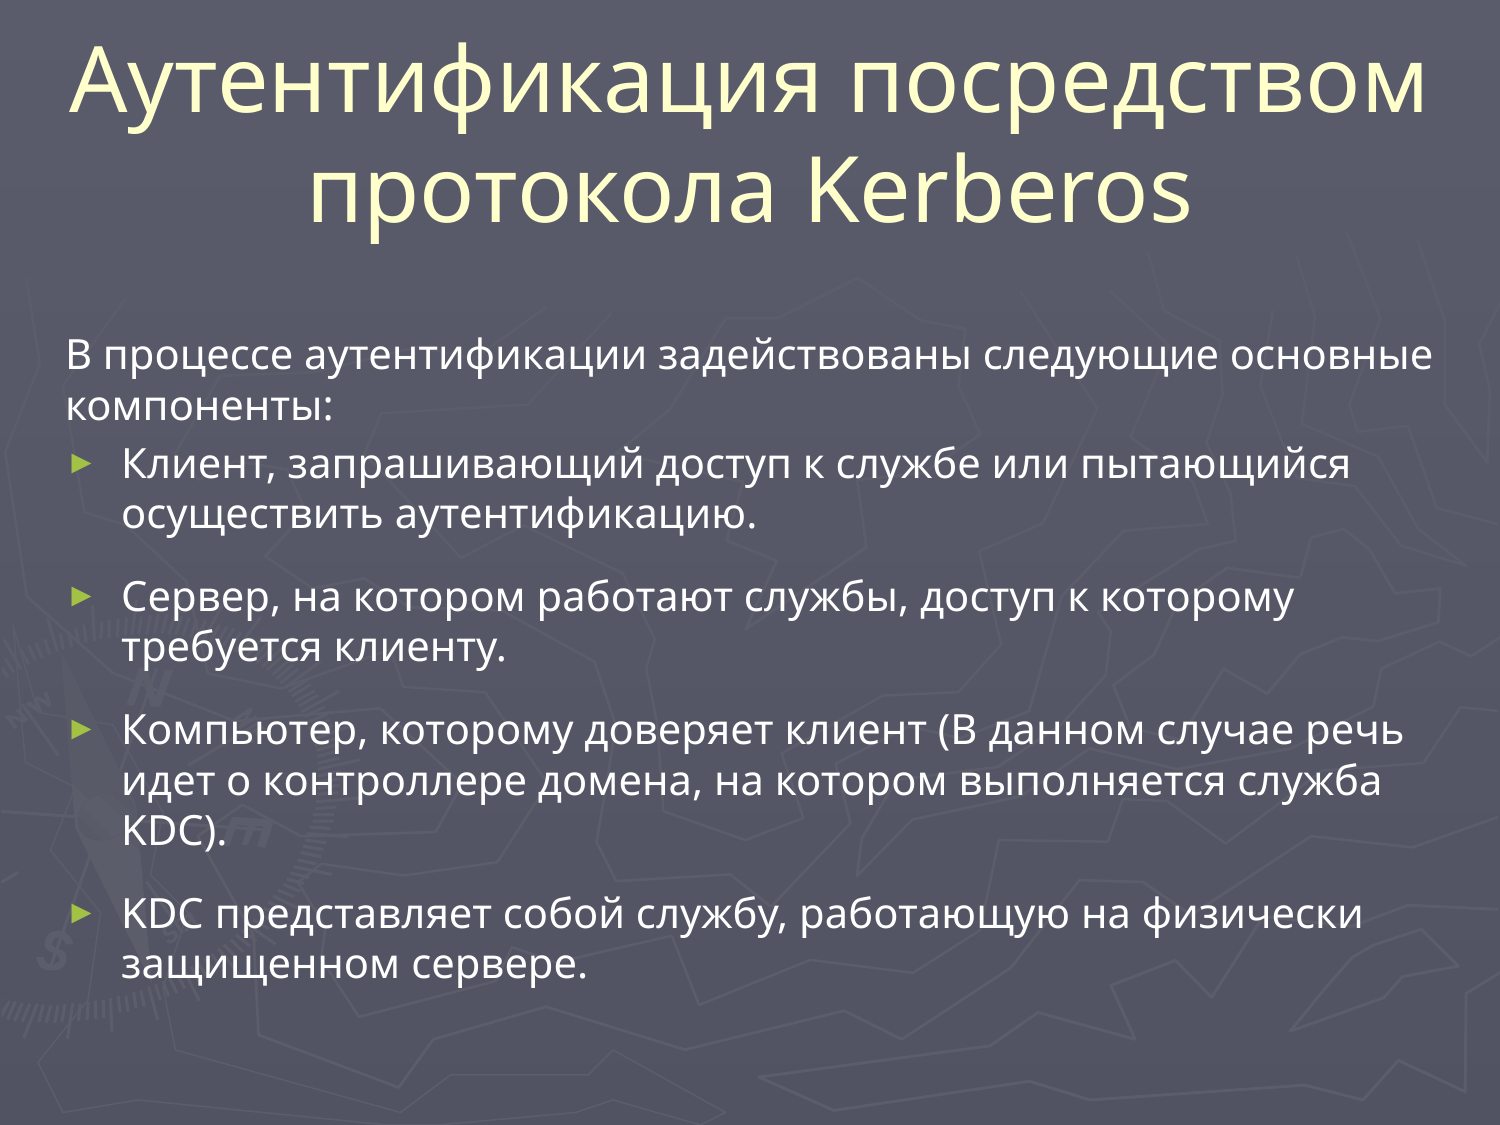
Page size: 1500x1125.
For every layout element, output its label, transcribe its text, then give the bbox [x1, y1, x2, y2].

title Аутентификация посредством протокола Kerberos [49, 37, 1451, 225]
list В процессе аутентификации задействованы следующие основные компоненты: Клиент, запрашивающий доступ к службе или пытающийся осуществить аутентификацию. Сервер, на котором работают службы, доступ к которому требуется клиенту. Компьютер, которому доверяет клиент (В данном случае речь идет о контроллере домена, на котором выполняется служба KDC). KDC представляет собой службу, работающую на физически защищенном сервере. [50, 262, 1451, 1001]
